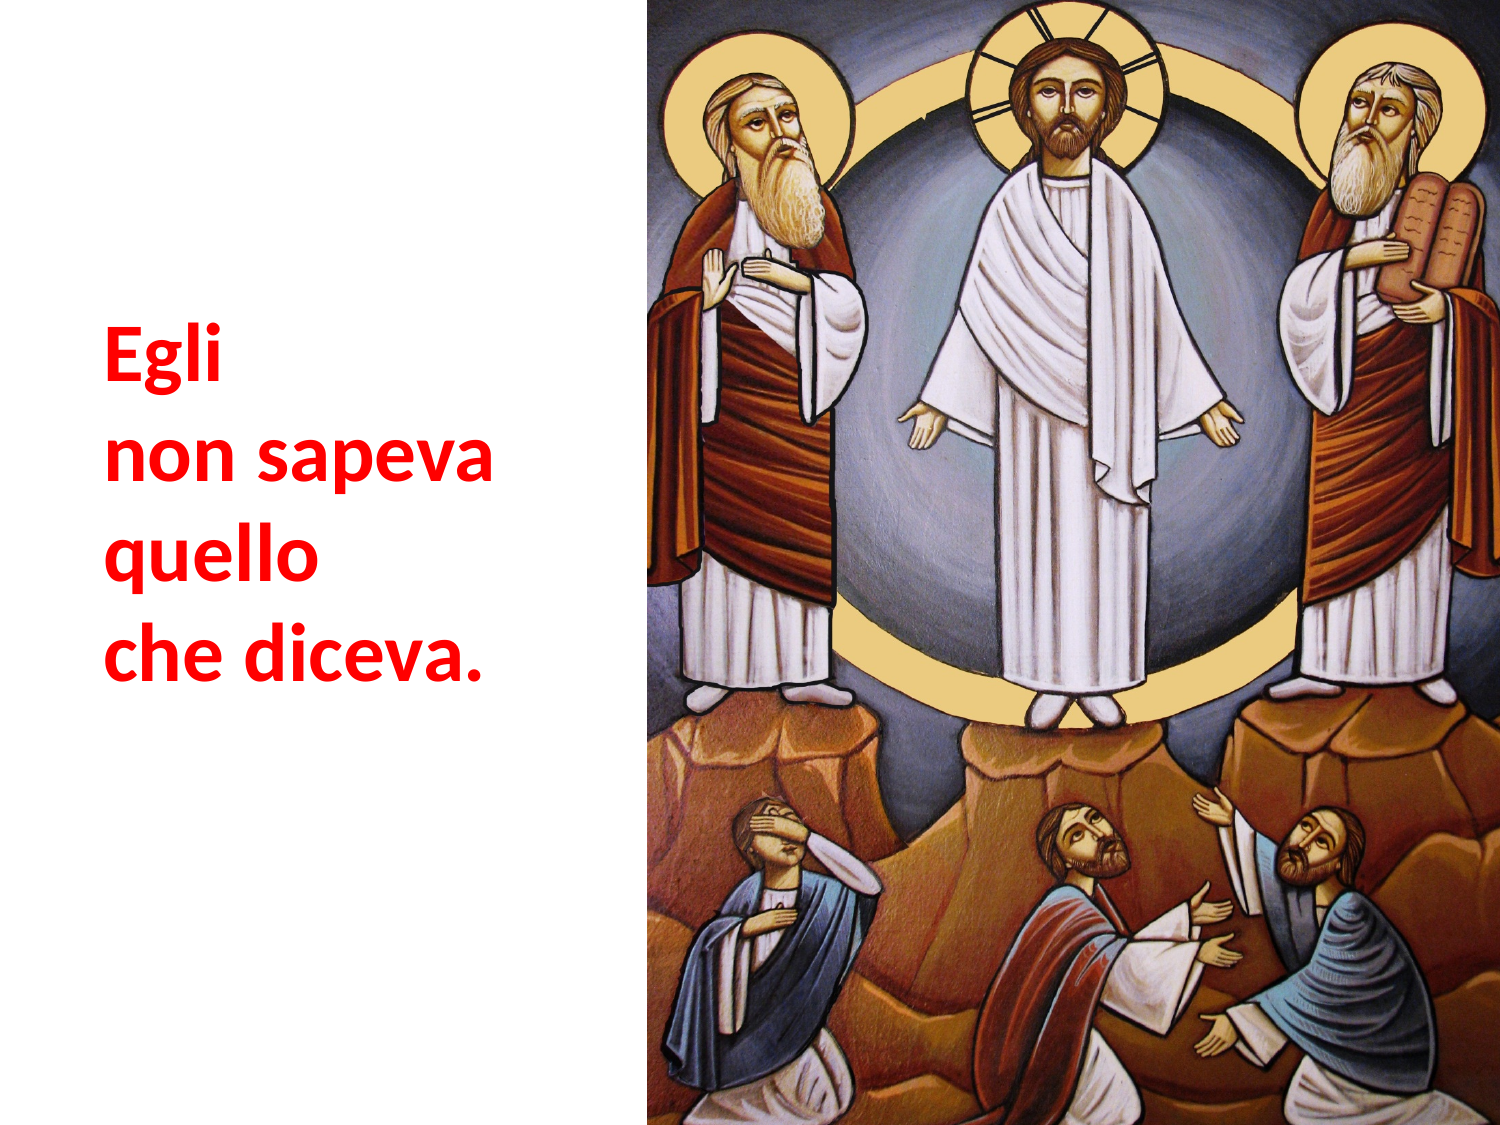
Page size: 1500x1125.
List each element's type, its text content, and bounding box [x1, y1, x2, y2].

picture [646, 0, 1500, 1125]
text_box Egli non sapeva quello che diceva. [88, 290, 597, 706]
